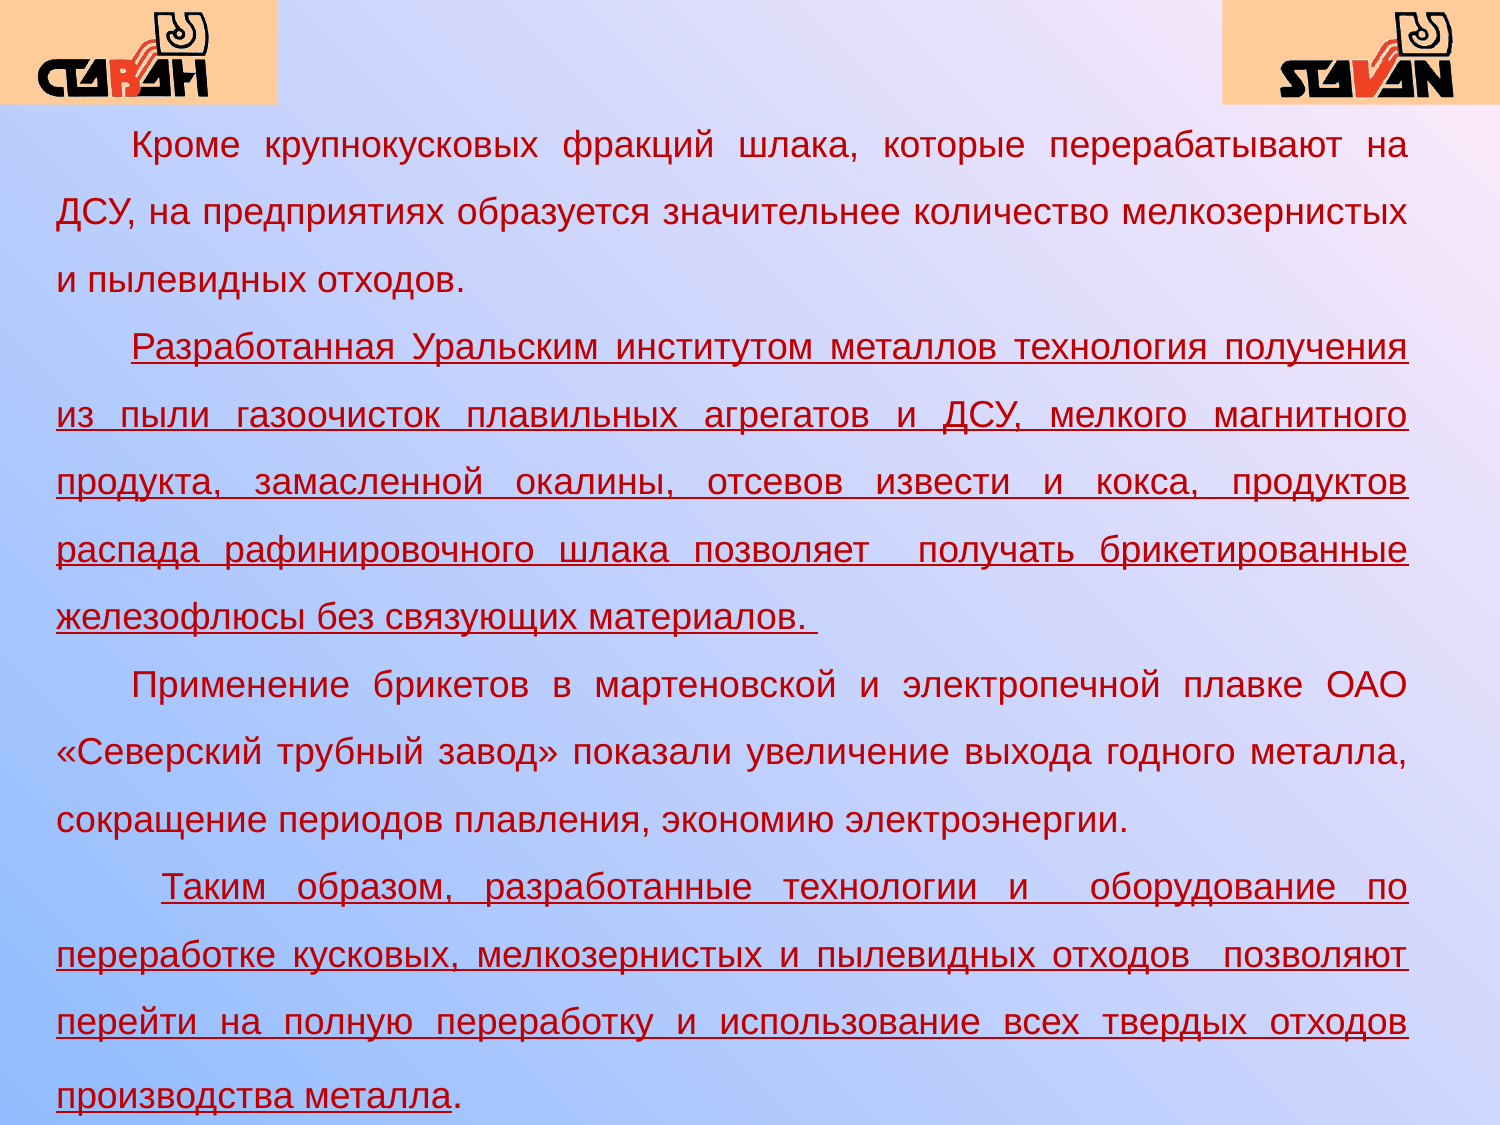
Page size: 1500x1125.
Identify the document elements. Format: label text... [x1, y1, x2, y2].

picture [27, 0, 219, 98]
picture [1269, 0, 1462, 99]
text_box Кроме крупнокусковых фракций шлака, которые перерабатывают на ДСУ, на предприятиях образуется значительнее количество мелкозернистых и пылевидных отходов. Разработанная Уральским институтом металлов технология получения из пыли газоочисток плавильных агрегатов и ДСУ, мелкого магнитного продукта, замасленной окалины, отсевов извести и кокса, продуктов распада рафинировочного шлака позволяет получать брикетированные железофлюсы без связующих материалов. Применение брикетов в мартеновской и электропечной плавке ОАО «Северский трубный завод» показали увеличение выхода годного металла, сокращение периодов плавления, экономию электроэнергии. Таким образом, разработанные технологии и оборудование по переработке кусковых, мелкозернистых и пылевидных отходов позволяют перейти на полную переработку и использование всех твердых отходов производства металла. [41, 89, 1424, 1125]
